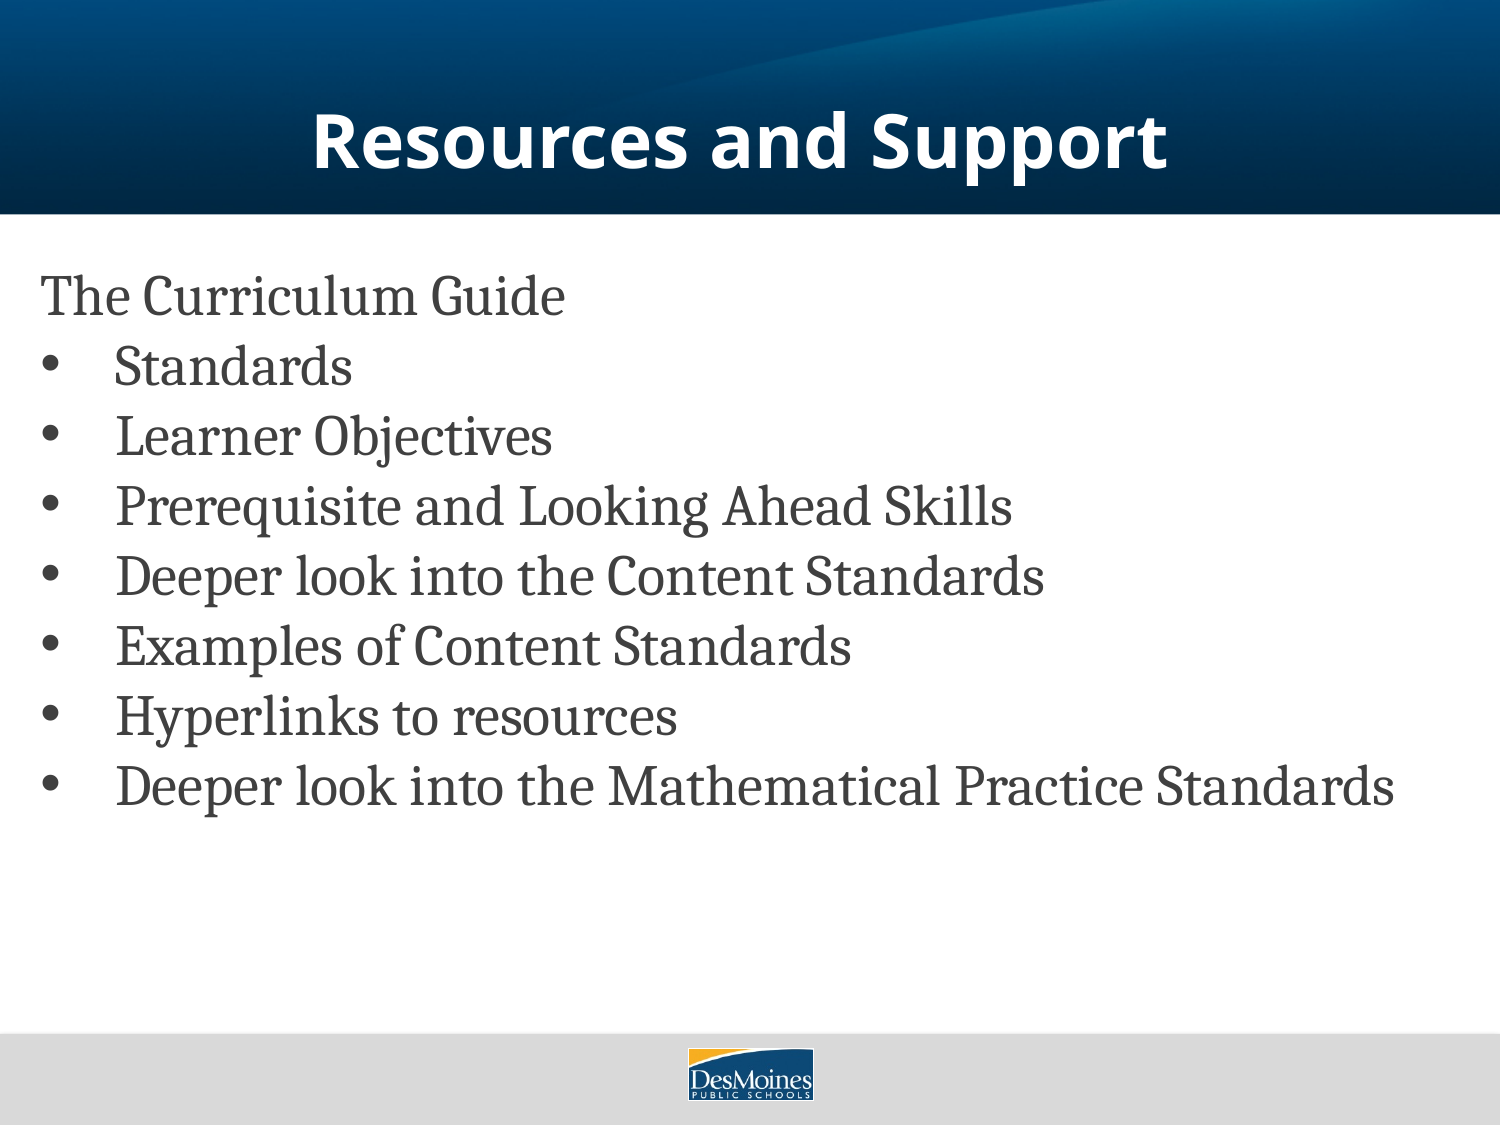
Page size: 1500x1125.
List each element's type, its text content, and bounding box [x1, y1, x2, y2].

picture [0, 0, 1500, 1033]
title Resources and Support [75, 45, 1425, 233]
picture [689, 1049, 813, 1100]
text_box The Curriculum Guide Standards Learner Objectives Prerequisite and Looking Ahead Skills Deeper look into the Content Standards Examples of Content Standards Hyperlinks to resources Deeper look into the Mathematical Practice Standards [25, 249, 1476, 940]
